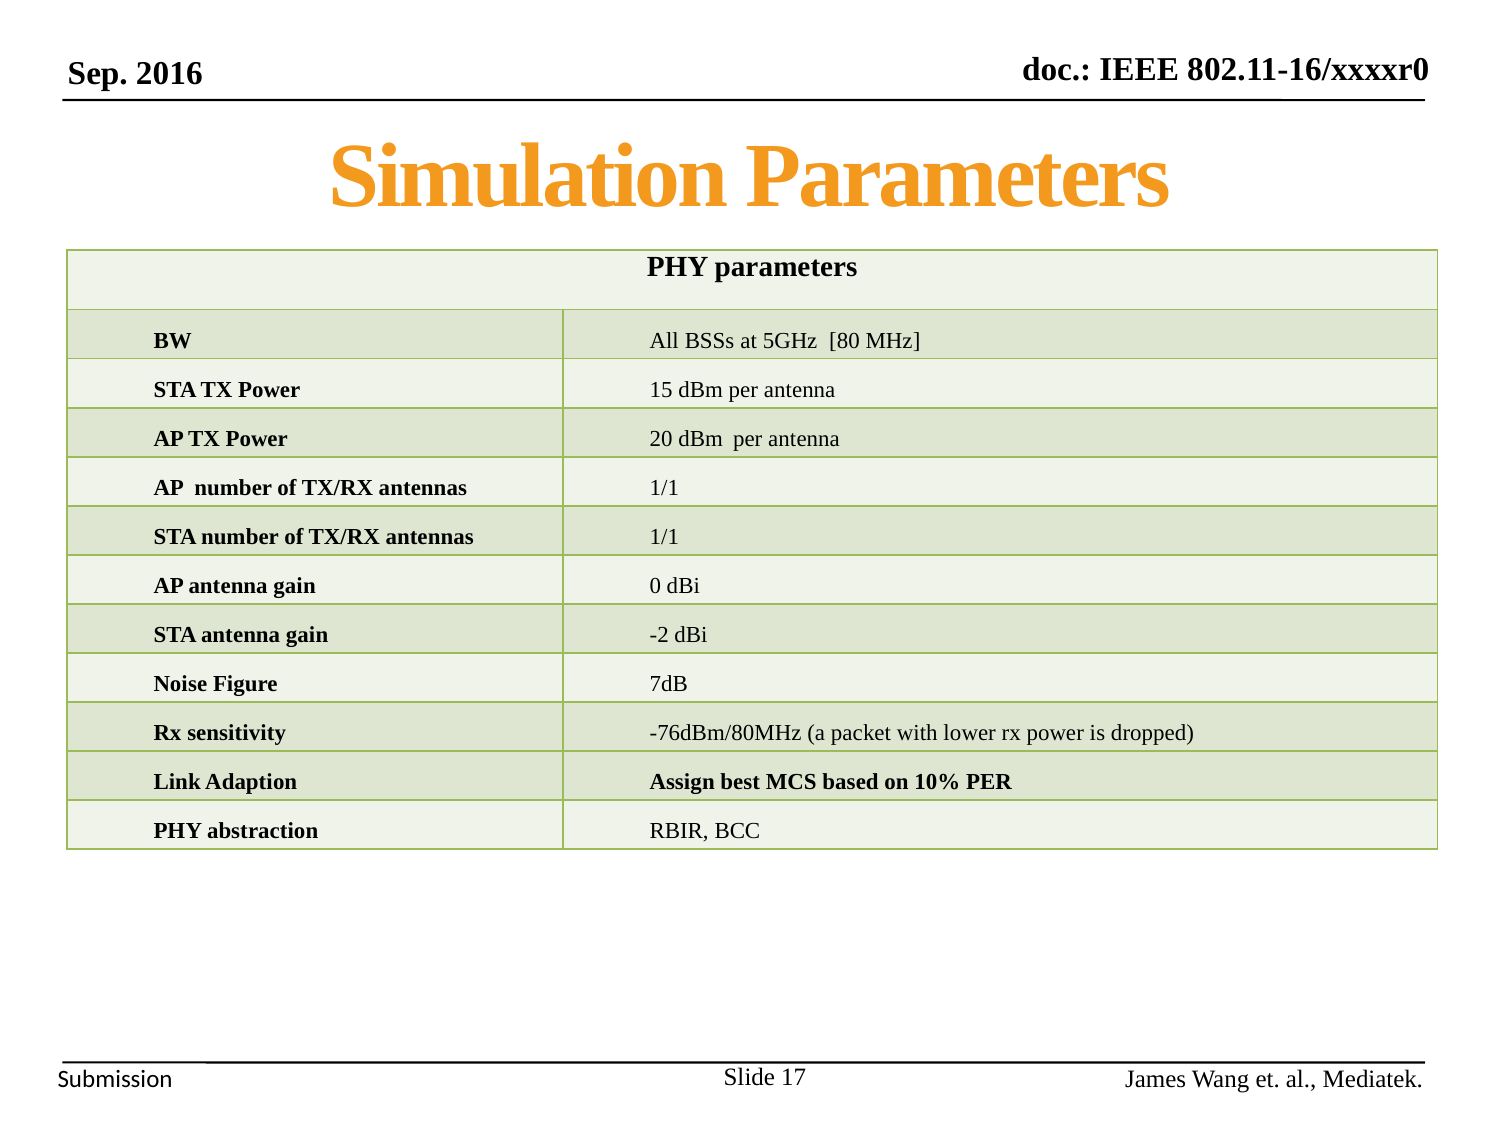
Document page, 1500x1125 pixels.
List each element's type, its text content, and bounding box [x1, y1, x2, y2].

table_header PHY parameters [68, 251, 1437, 309]
table_cell STA antenna gain [68, 605, 562, 652]
table_cell STA TX Power [68, 359, 562, 407]
table_cell 7dB [564, 654, 1437, 701]
table_cell Noise Figure [68, 654, 562, 701]
table_cell AP antenna gain [68, 556, 562, 603]
table_cell 20 dBm per antenna [564, 409, 1437, 456]
table_cell Rx sensitivity [68, 703, 562, 750]
table_cell PHY abstraction [68, 801, 562, 848]
table_cell 1/1 [564, 458, 1437, 505]
table_cell Assign best MCS based on 10% PER [564, 752, 1437, 799]
table_cell AP number of TX/RX antennas [68, 458, 562, 505]
table_cell -2 dBi [564, 605, 1437, 652]
text_box Slide 17 [683, 1060, 846, 1091]
table_cell 0 dBi [564, 556, 1437, 603]
table_cell BW [68, 310, 562, 358]
table_cell Link Adaption [68, 752, 562, 799]
table_cell 15 dBm per antenna [564, 359, 1437, 407]
table_cell AP TX Power [68, 409, 562, 456]
text_box Simulation Parameters [74, 136, 1425, 249]
table_cell All BSSs at 5GHz [80 MHz] [564, 310, 1437, 358]
table_cell RBIR, BCC [564, 801, 1437, 848]
table_cell -76dBm/80MHz (a packet with lower rx power is dropped) [564, 703, 1437, 750]
table_cell STA number of TX/RX antennas [68, 507, 562, 554]
table_cell 1/1 [564, 507, 1437, 554]
